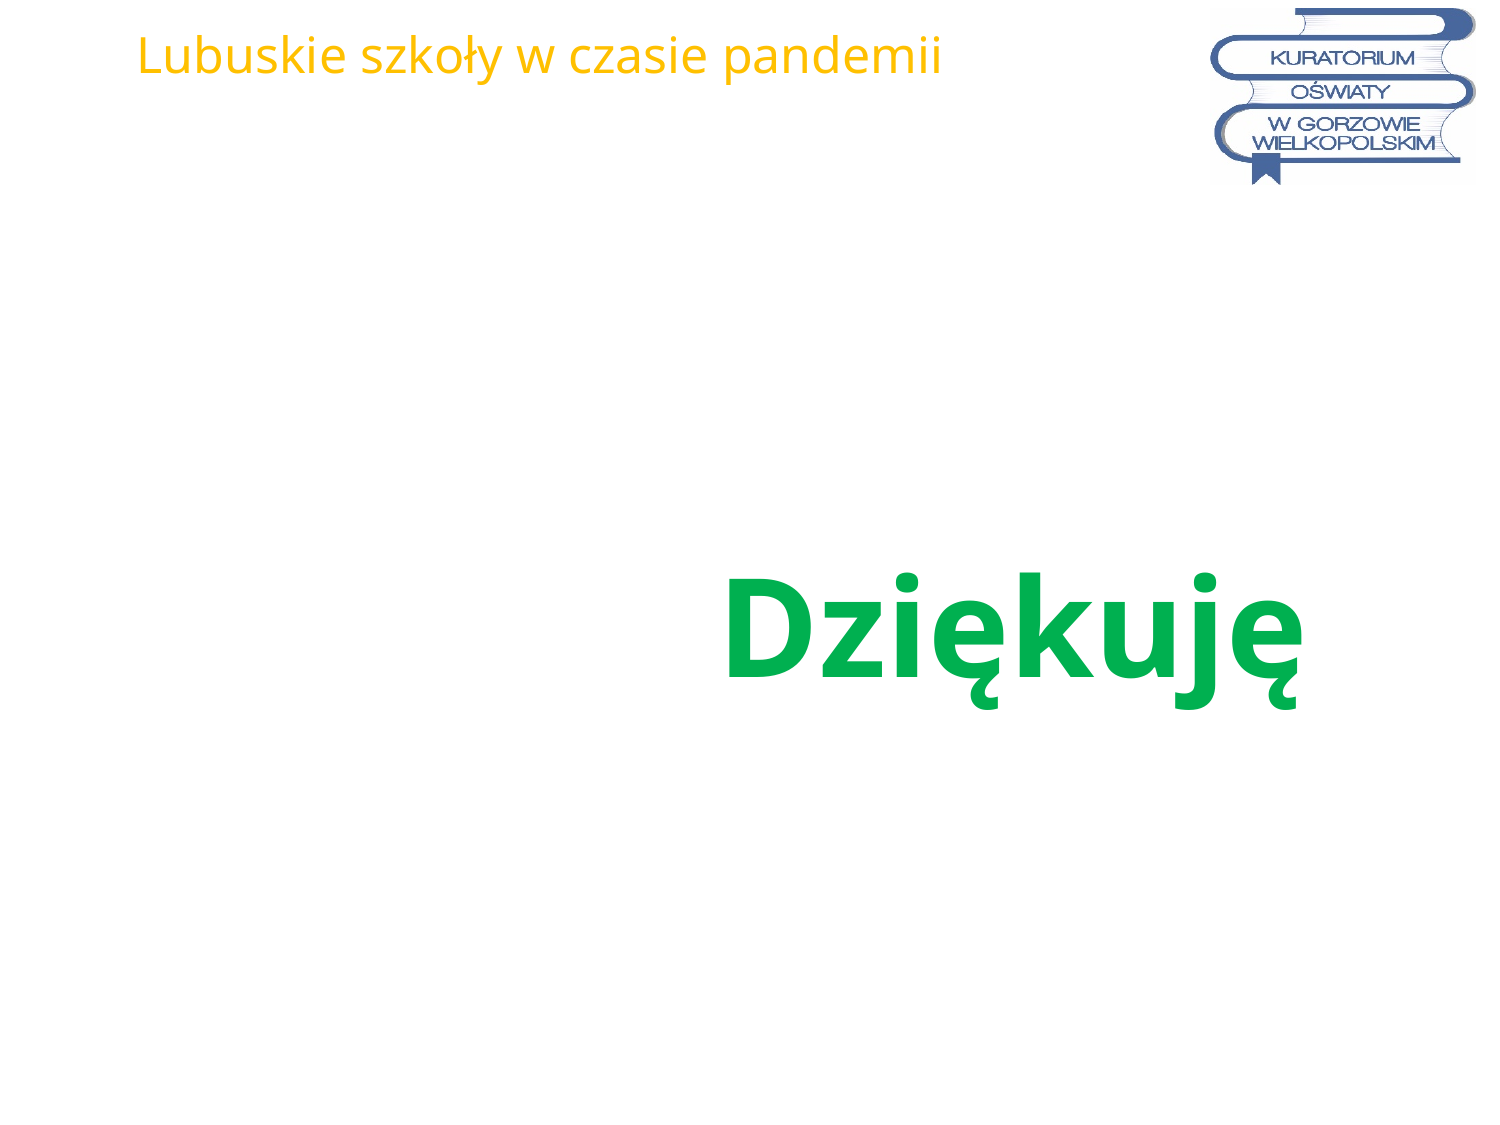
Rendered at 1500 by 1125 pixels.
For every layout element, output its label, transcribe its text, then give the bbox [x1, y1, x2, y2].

title Lubuskie szkoły w czasie pandemii [0, 0, 1094, 108]
picture [1209, 8, 1476, 185]
text_box Dziękuję [702, 532, 1324, 712]
